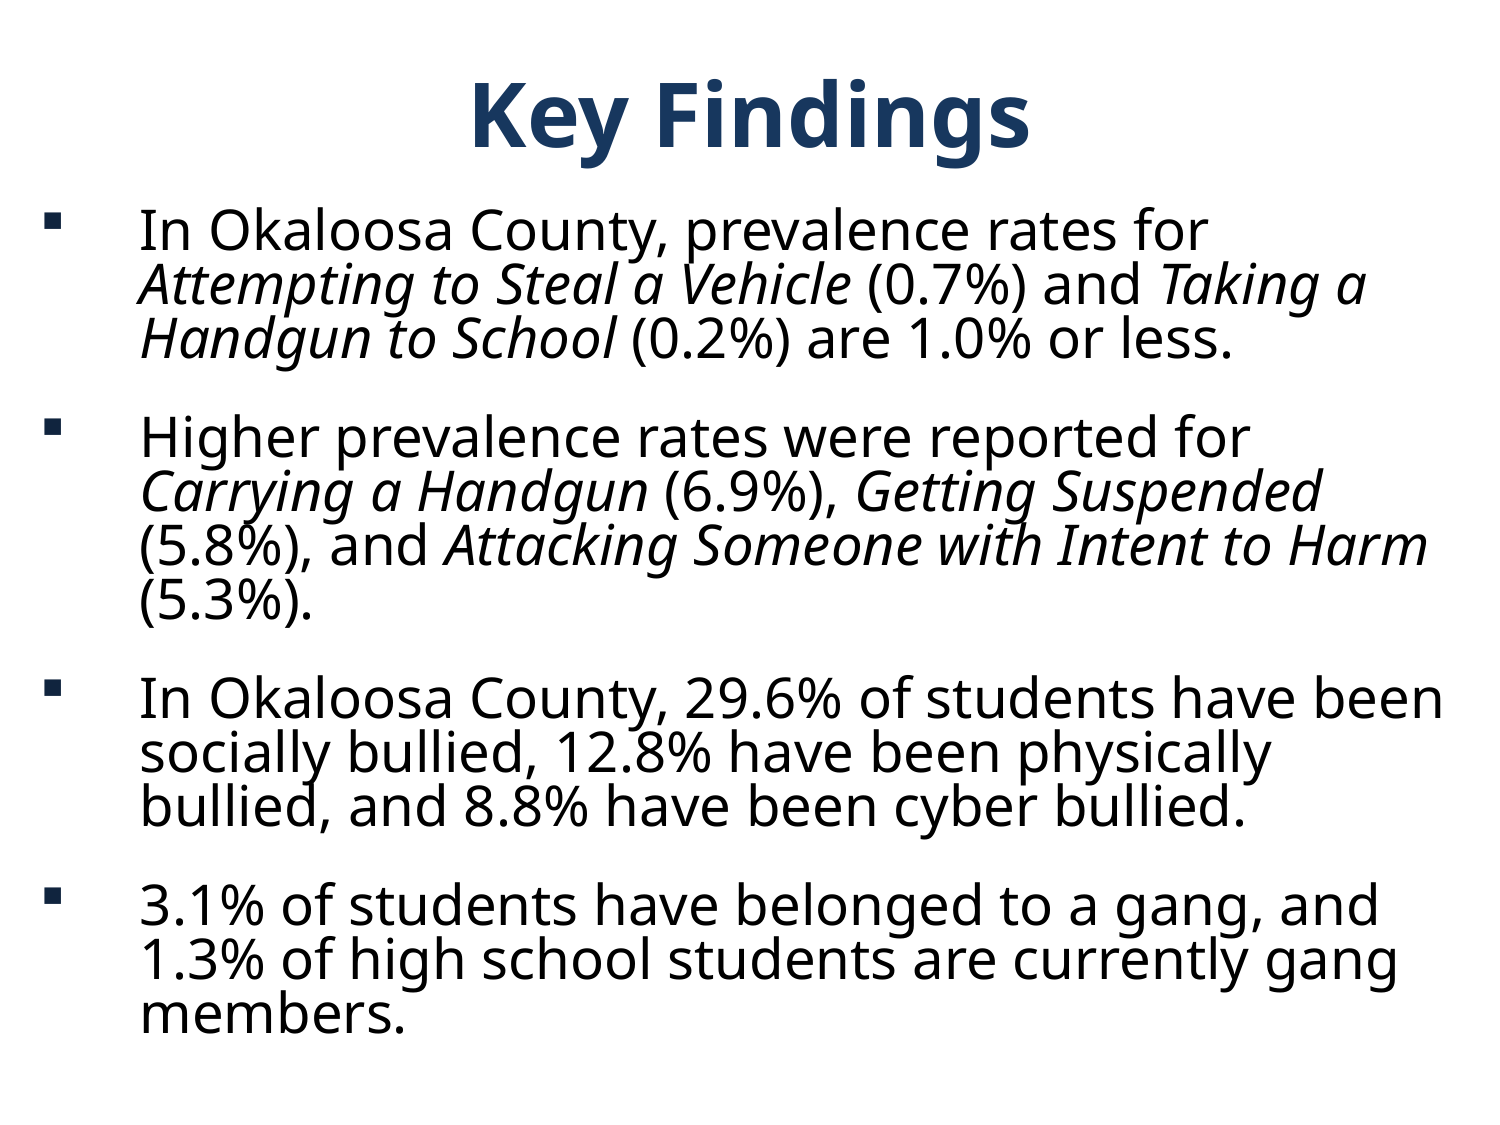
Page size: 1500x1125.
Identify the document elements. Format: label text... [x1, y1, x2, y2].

text_box Key Findings [37, 62, 1463, 174]
text_box In Okaloosa County, prevalence rates for Attempting to Steal a Vehicle (0.7%) and Taking a Handgun to School (0.2%) are 1.0% or less. Higher prevalence rates were reported for Carrying a Handgun (6.9%), Getting Suspended (5.8%), and Attacking Someone with Intent to Harm (5.3%). In Okaloosa County, 29.6% of students have been socially bullied, 12.8% have been physically bullied, and 8.8% have been cyber bullied. 3.1% of students have belonged to a gang, and 1.3% of high school students are currently gang members. [24, 200, 1475, 925]
